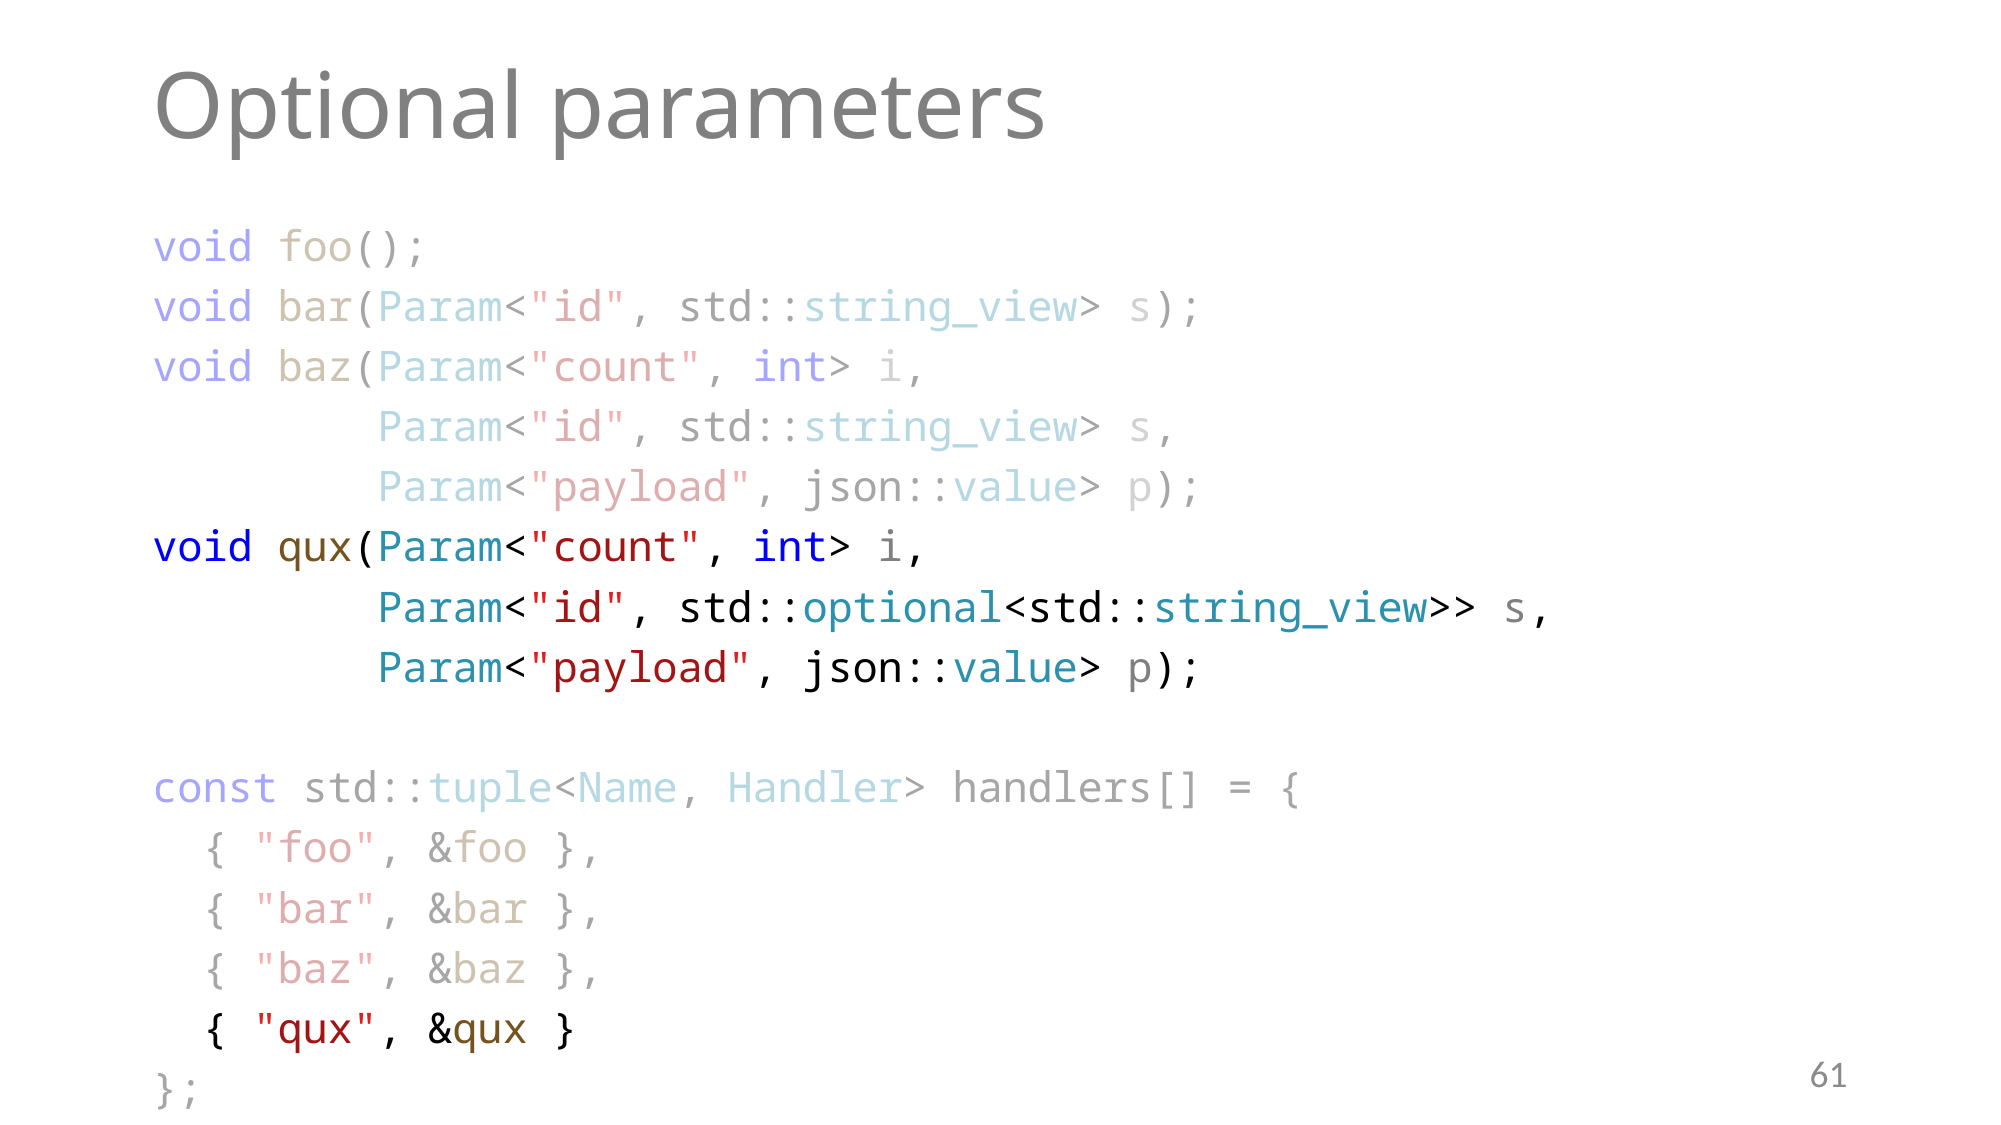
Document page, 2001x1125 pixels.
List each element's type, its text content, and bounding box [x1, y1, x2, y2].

slide_number 61 [1412, 1042, 1863, 1103]
title Optional parameters [137, 0, 1863, 217]
list void foo(); void bar(Param<"id", std::string_view> s); void baz(Param<"count", int> i, Param<"id", std::string_view> s, Param<"payload", json::value> p); void qux(Param<"count", int> i, Param<"id", std::optional<std::string_view>> s, Param<"payload", json::value> p); const std::tuple<Name, Handler> handlers[] = { { "foo", &foo }, { "bar", &bar }, { "baz", &baz }, { "qux", &qux } }; [137, 217, 1863, 1125]
